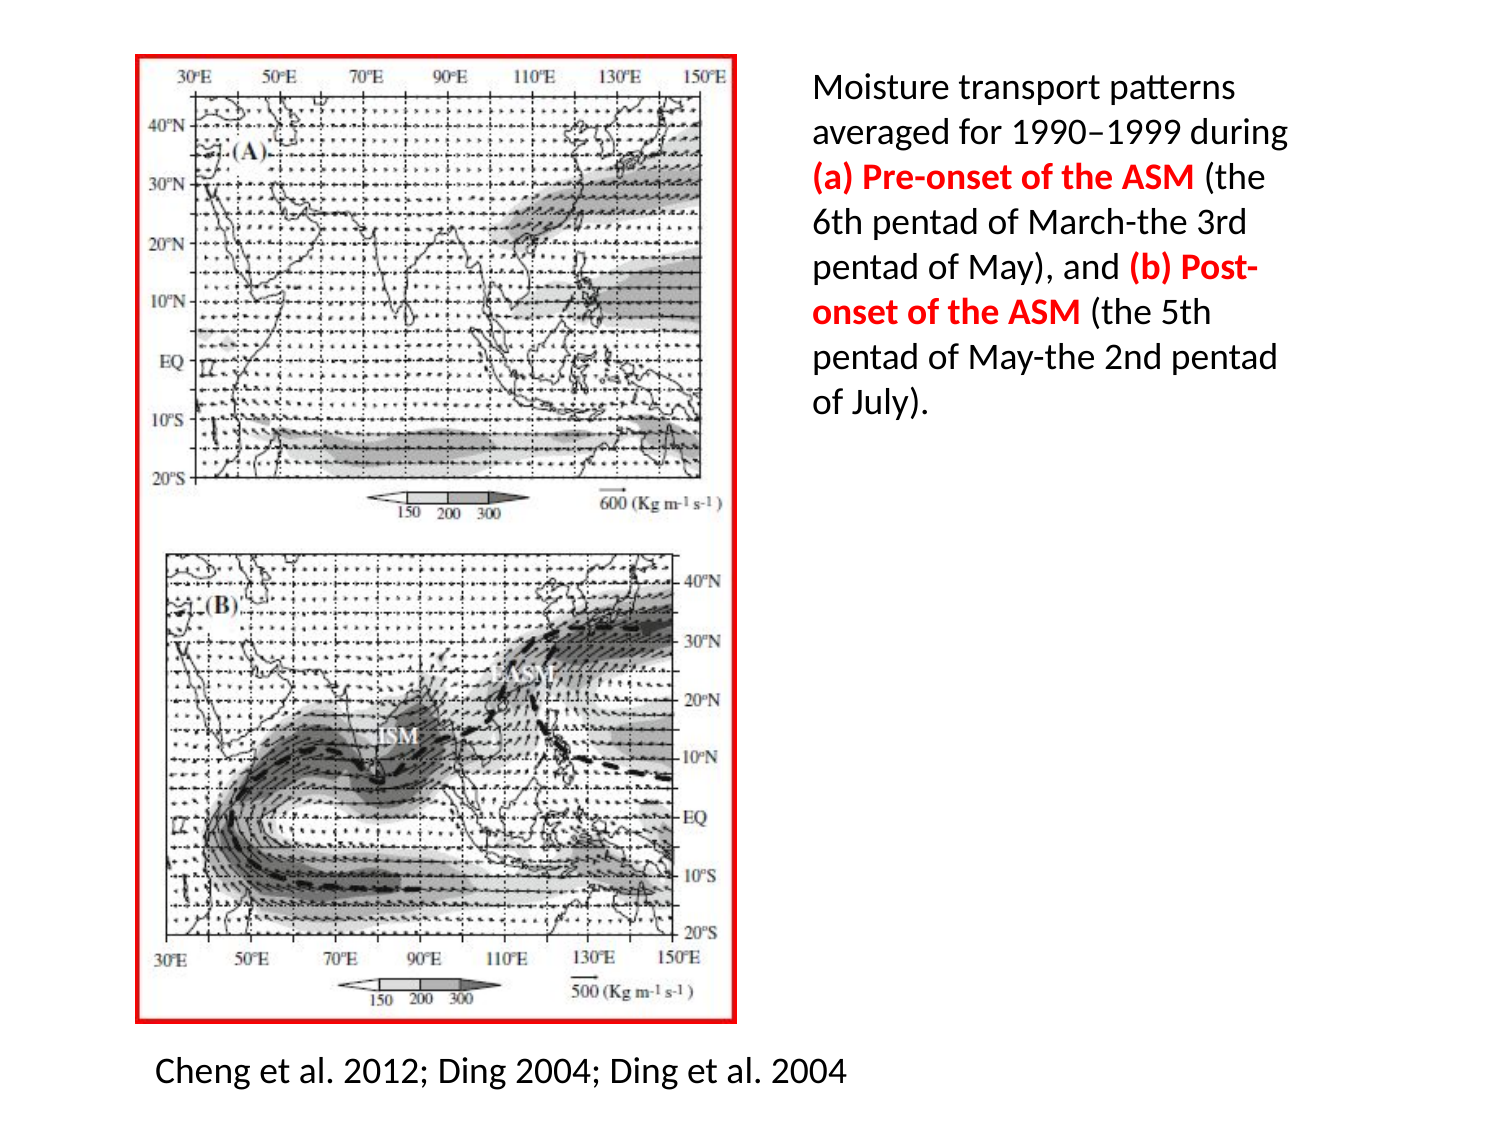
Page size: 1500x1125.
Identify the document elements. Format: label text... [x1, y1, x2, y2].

text_box Cheng et al. 2012; Ding 2004; Ding et al. 2004 [140, 1038, 863, 1098]
picture [135, 54, 738, 1024]
text_box Moisture transport patterns averaged for 1990–1999 during (a) Pre-onset of the ASM (the 6th pentad of March-the 3rd pentad of May), and (b) Post-onset of the ASM (the 5th pentad of May-the 2nd pentad of July). [797, 54, 1317, 430]
